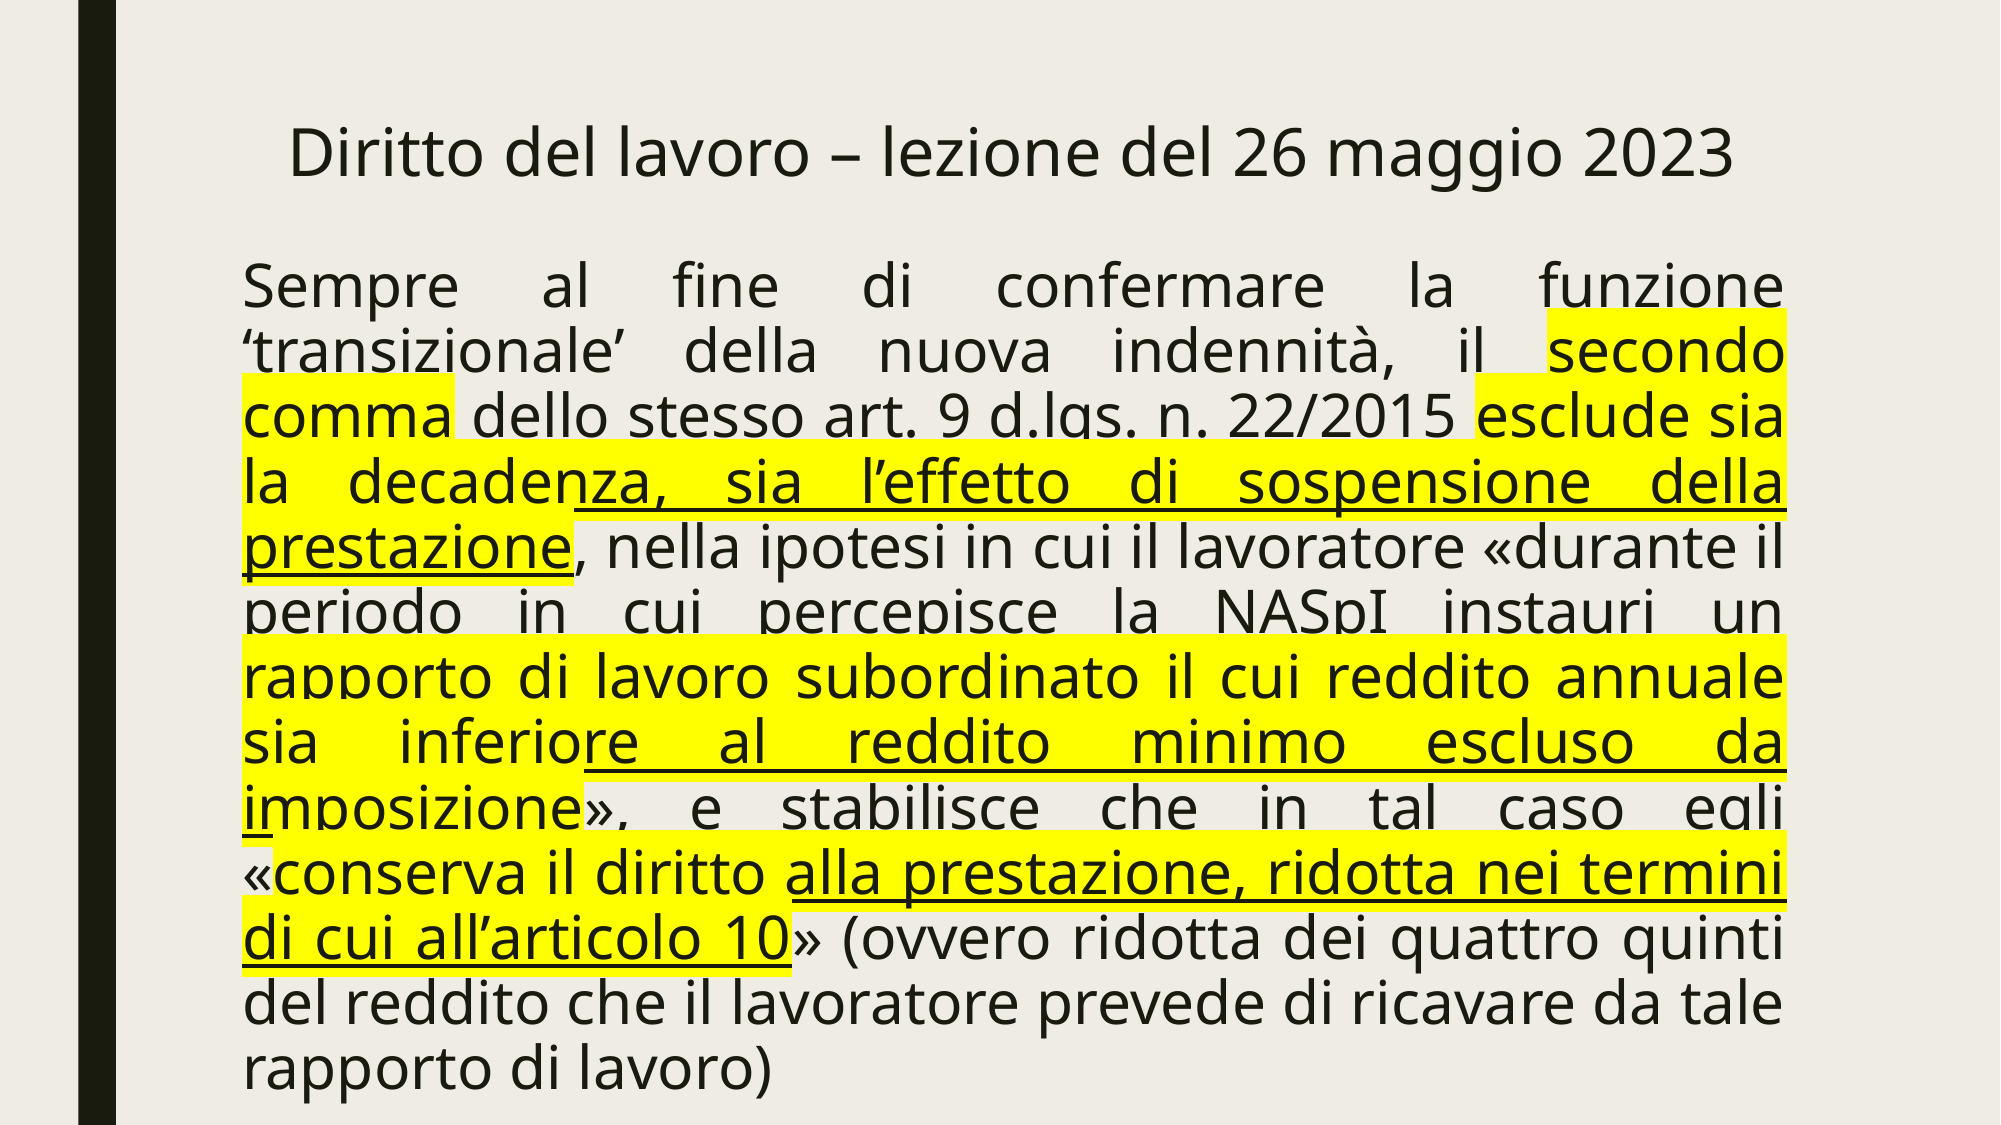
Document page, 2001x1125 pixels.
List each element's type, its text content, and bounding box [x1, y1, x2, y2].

list Sempre al fine di confermare la funzione ‘transizionale’ della nuova indennità, il secondo comma dello stesso art. 9 d.lgs. n. 22/2015 esclude sia la decadenza, sia l’effetto di sospensione della prestazione, nella ipotesi in cui il lavoratore «durante il periodo in cui percepisce la NASpI instauri un rapporto di lavoro subordinato il cui reddito annuale sia inferiore al reddito minimo escluso da imposizione», e stabilisce che in tal caso egli «conserva il diritto alla prestazione, ridotta nei termini di cui all’articolo 10» (ovvero ridotta dei quattro quinti del reddito che il lavoratore prevede di ricavare da tale rapporto di lavoro) [227, 247, 1803, 1015]
title Diritto del lavoro – lezione del 26 maggio 2023 [225, 112, 1800, 246]
